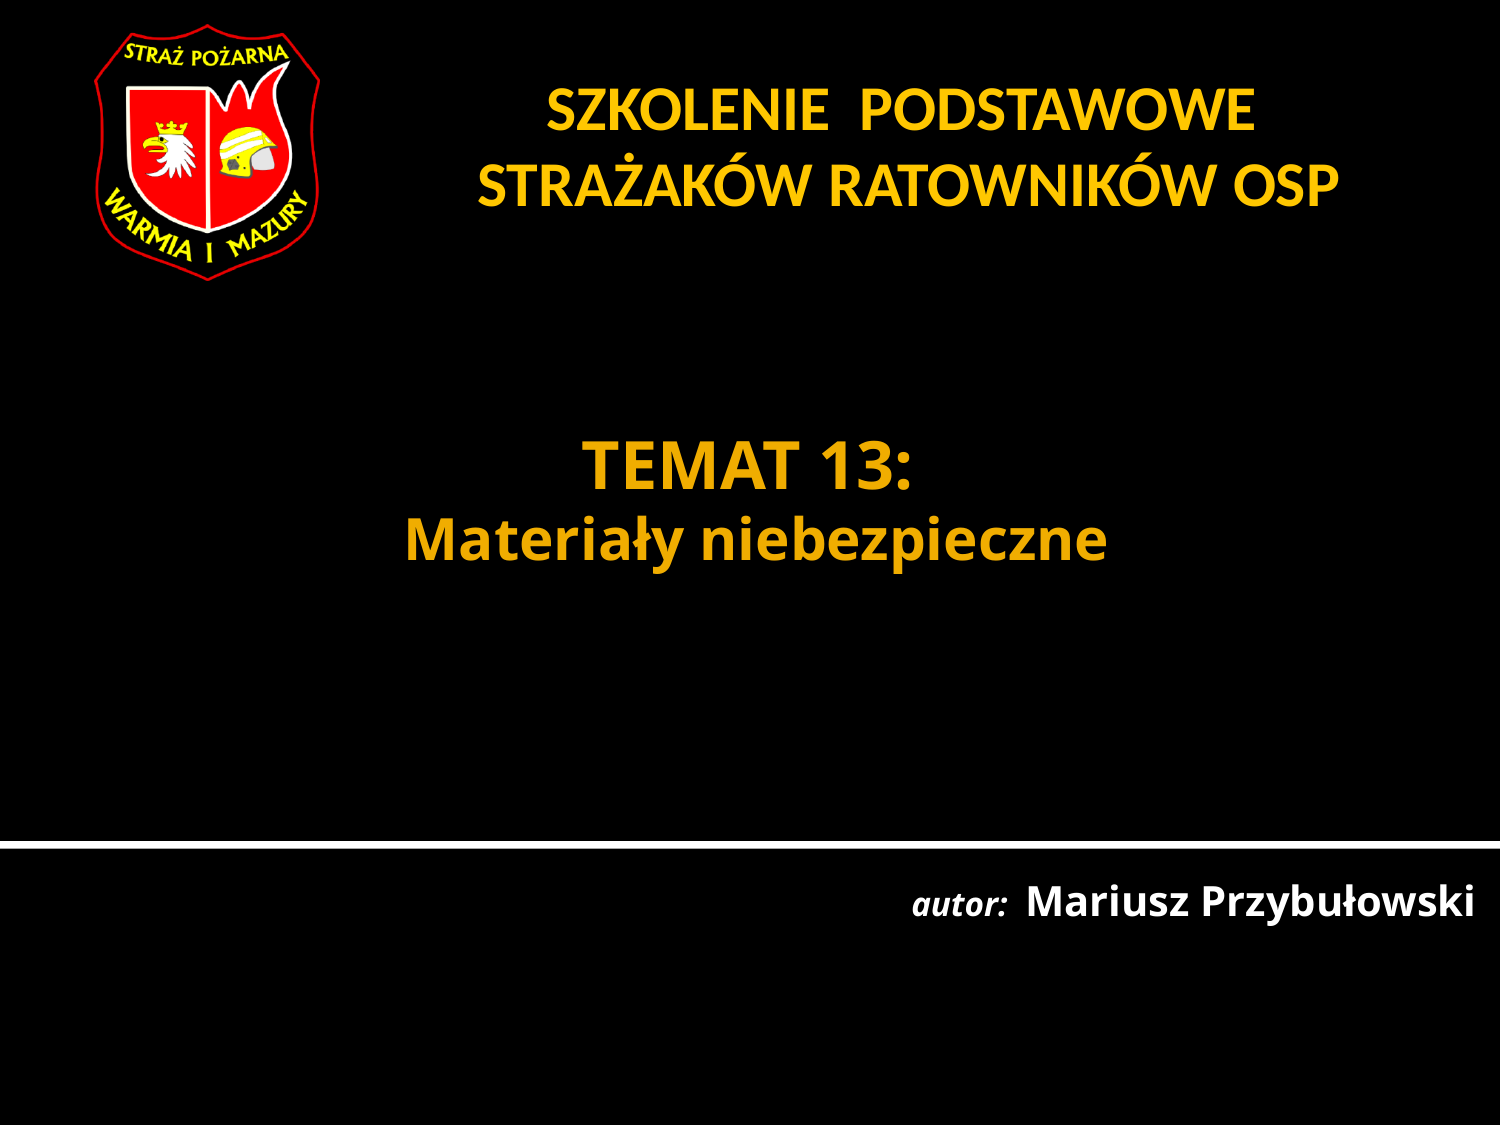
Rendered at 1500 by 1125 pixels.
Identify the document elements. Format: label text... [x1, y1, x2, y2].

subtitle autor: Mariusz Przybułowski [891, 869, 1500, 925]
picture [94, 24, 320, 281]
title TEMAT 13: Materiały niebezpieczne [2, 408, 1500, 587]
text_box SZKOLENIE PODSTAWOWE STRAŻAKÓW RATOWNIKÓW OSP [332, 66, 1479, 220]
